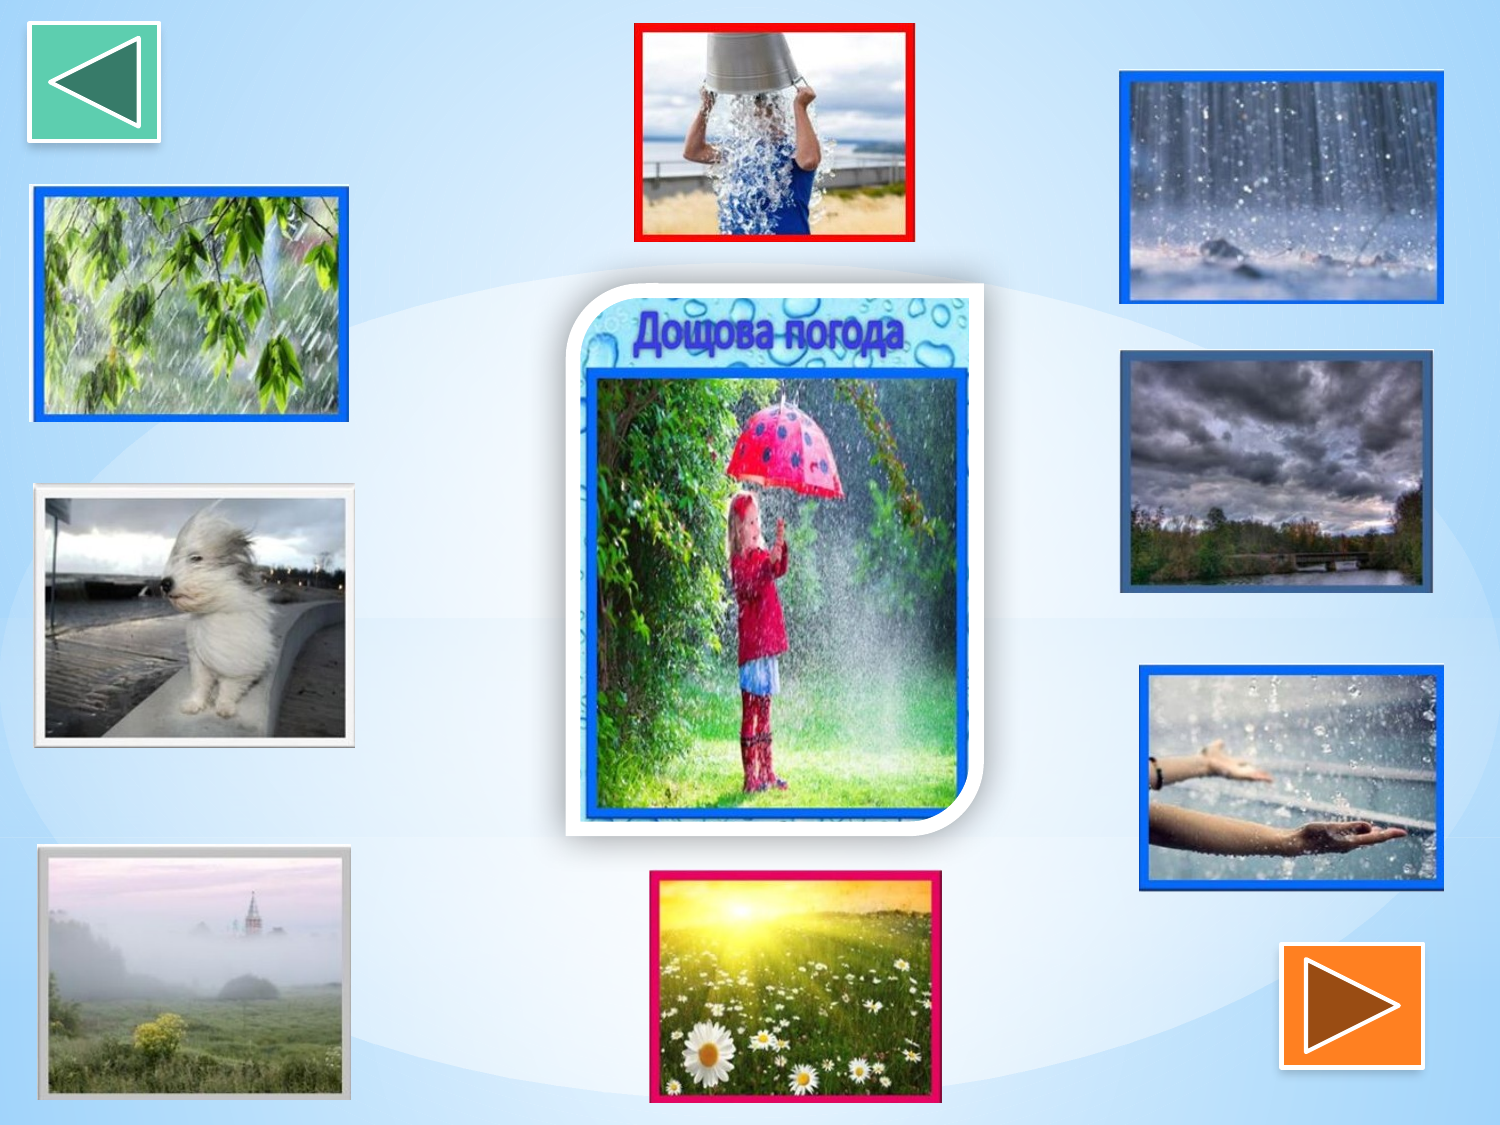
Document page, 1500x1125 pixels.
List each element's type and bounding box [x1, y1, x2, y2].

picture [1139, 663, 1444, 892]
picture [29, 184, 349, 422]
picture [572, 290, 977, 830]
text_box [1279, 942, 1425, 1070]
picture [1119, 69, 1444, 304]
picture [33, 482, 355, 748]
text_box [27, 21, 161, 143]
picture [37, 844, 351, 1101]
picture [633, 22, 916, 242]
picture [1119, 349, 1434, 593]
picture [649, 869, 942, 1104]
